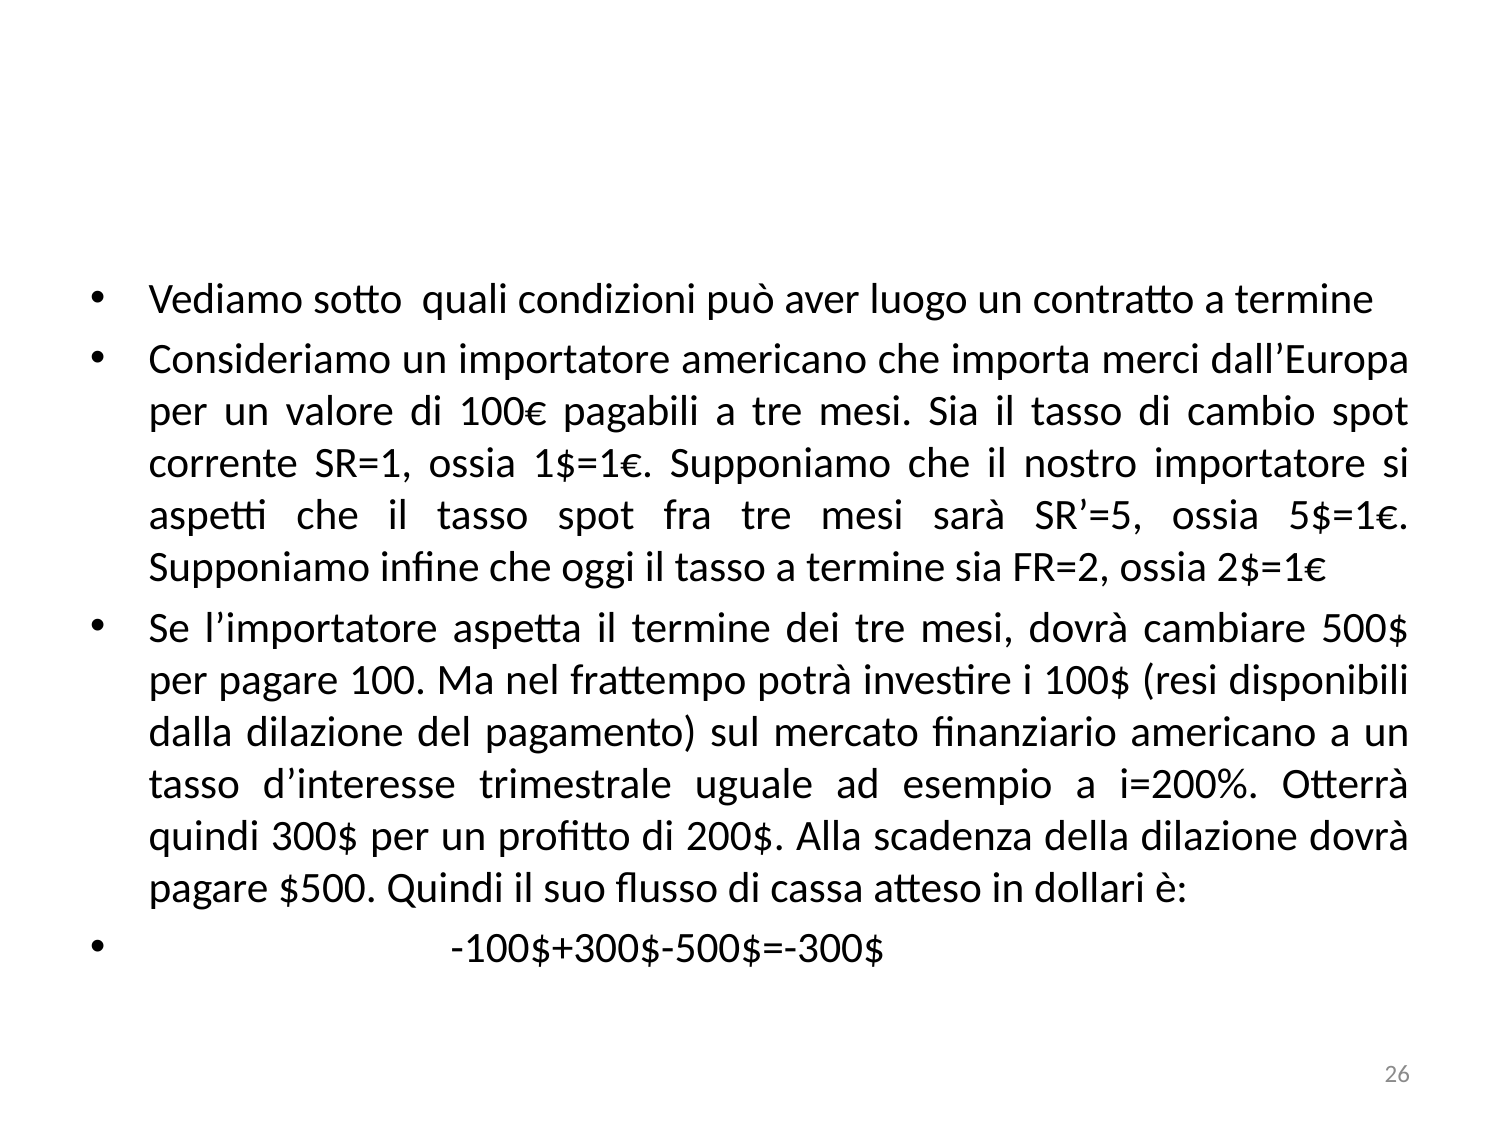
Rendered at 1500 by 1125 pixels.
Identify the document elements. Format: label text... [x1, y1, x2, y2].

slide_number 26 [1074, 1042, 1425, 1103]
